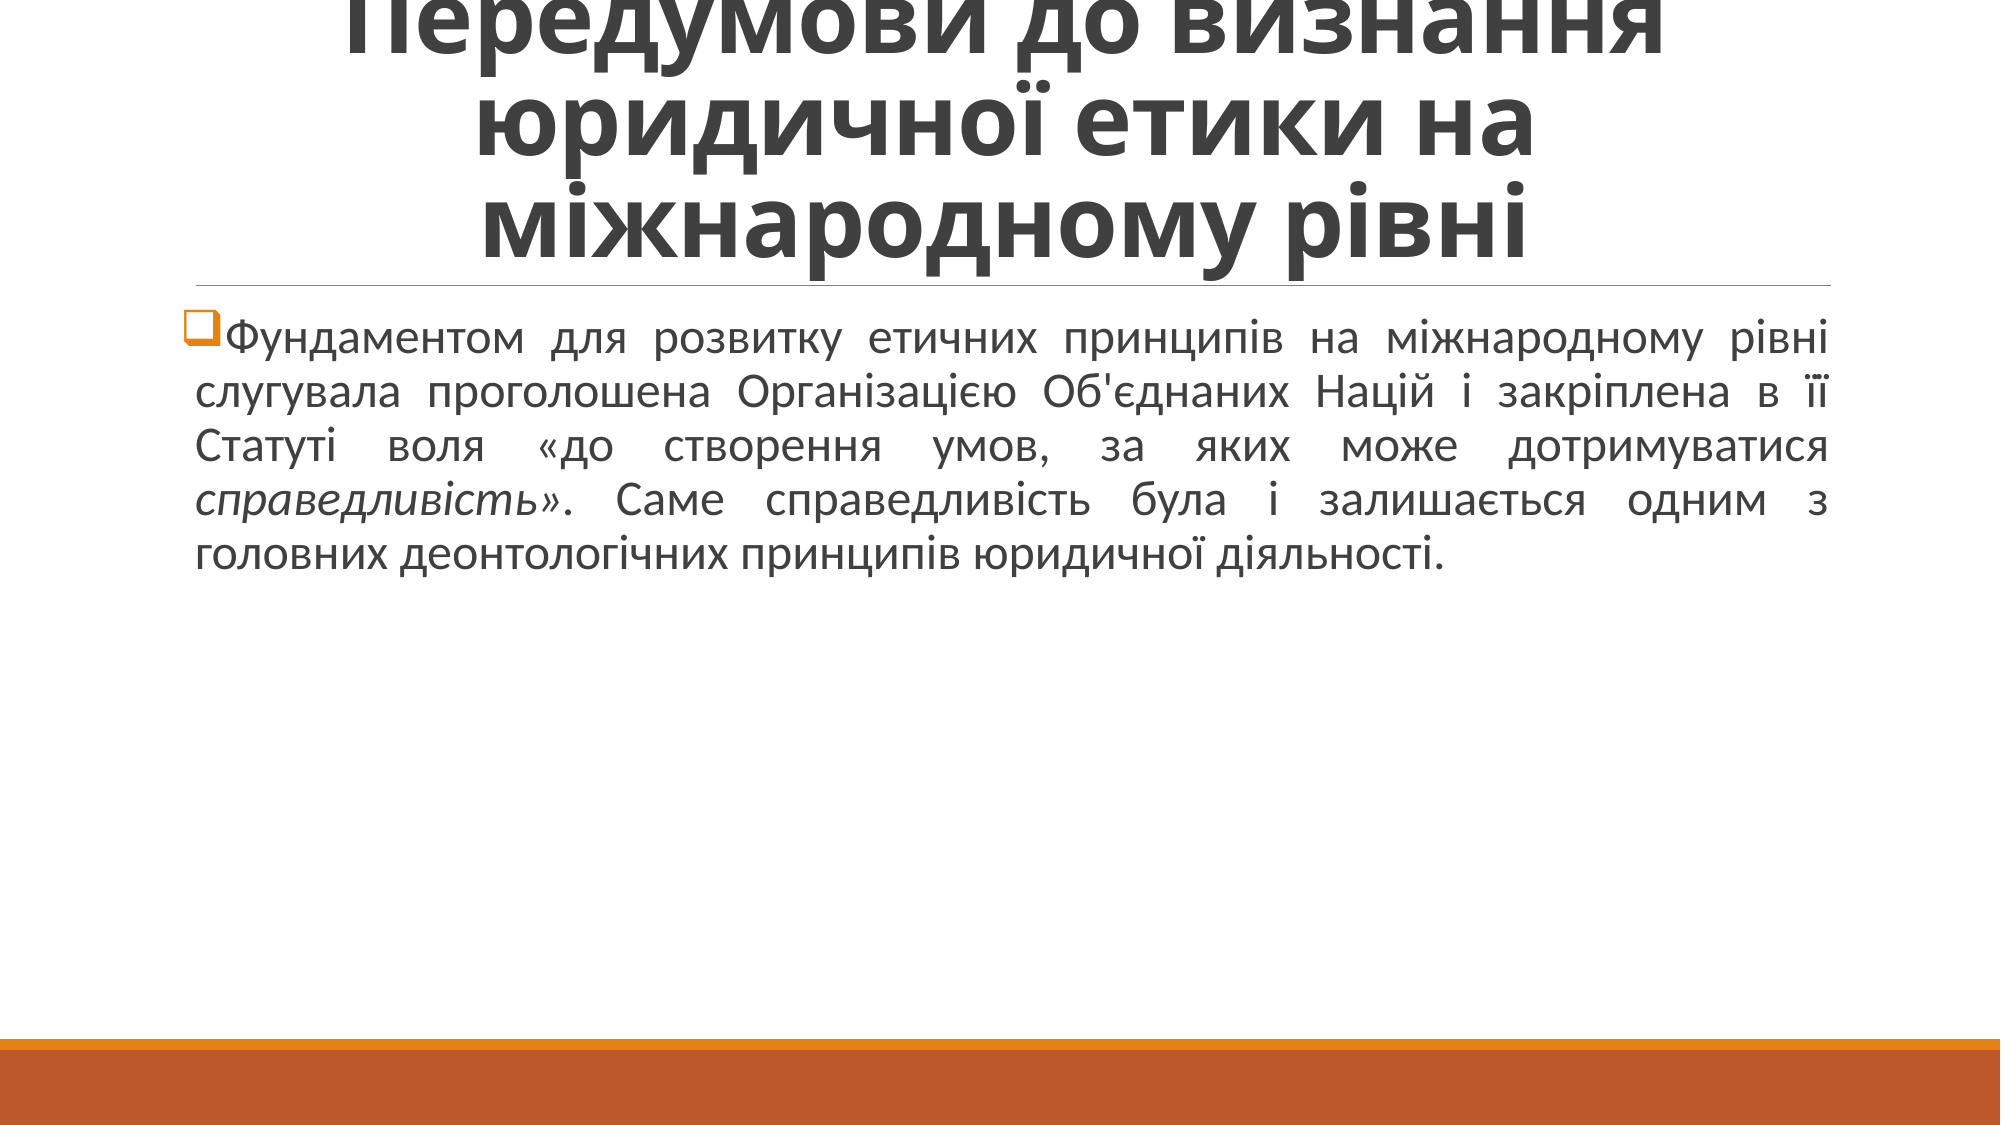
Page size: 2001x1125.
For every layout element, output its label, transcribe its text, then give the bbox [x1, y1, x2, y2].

list Фундаментом для розвитку етичних принципів на міжнародному рівні слугувала проголошена Організацією Об'єднаних Націй і закріплена в її Статуті воля «до створення умов, за яких може дотримуватися справедливість». Саме справедливість була і залишається одним з головних деонтологічних принципів юридичної діяльності. [180, 302, 1830, 963]
title Передумови до визнання юридичної етики на міжнародному рівні [180, 47, 1830, 285]
